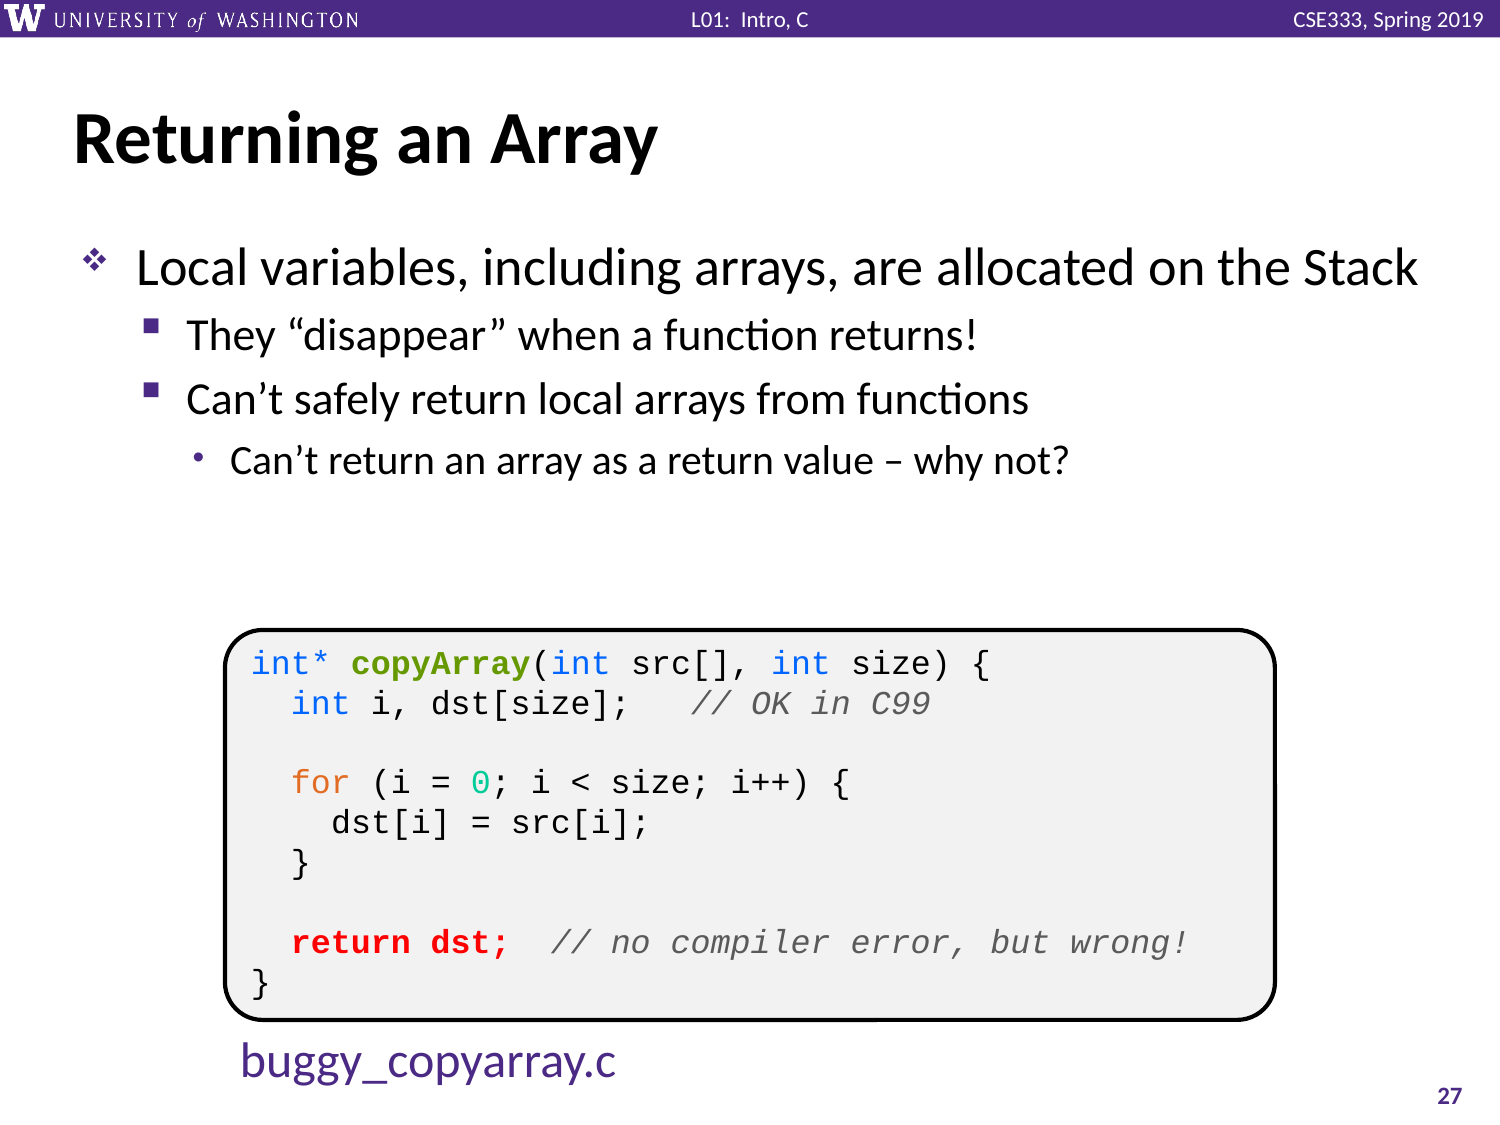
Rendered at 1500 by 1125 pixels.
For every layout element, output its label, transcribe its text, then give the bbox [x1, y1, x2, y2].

title Returning an Array [58, 71, 1438, 197]
text_box buggy_copyarray.c [224, 1019, 675, 1095]
picture [4, 4, 358, 32]
list Local variables, including arrays, are allocated on the Stack They “disappear” when a function returns! Can’t safely return local arrays from functions Can’t return an array as a return value – why not? [64, 223, 1438, 674]
slide_number 27 [1400, 1065, 1500, 1125]
text_box int* copyArray(int src[], int size) { int i, dst[size]; // OK in C99 for (i = 0; i < size; i++) { dst[i] = src[i]; } return dst; // no compiler error, but wrong! } [224, 629, 1275, 1020]
